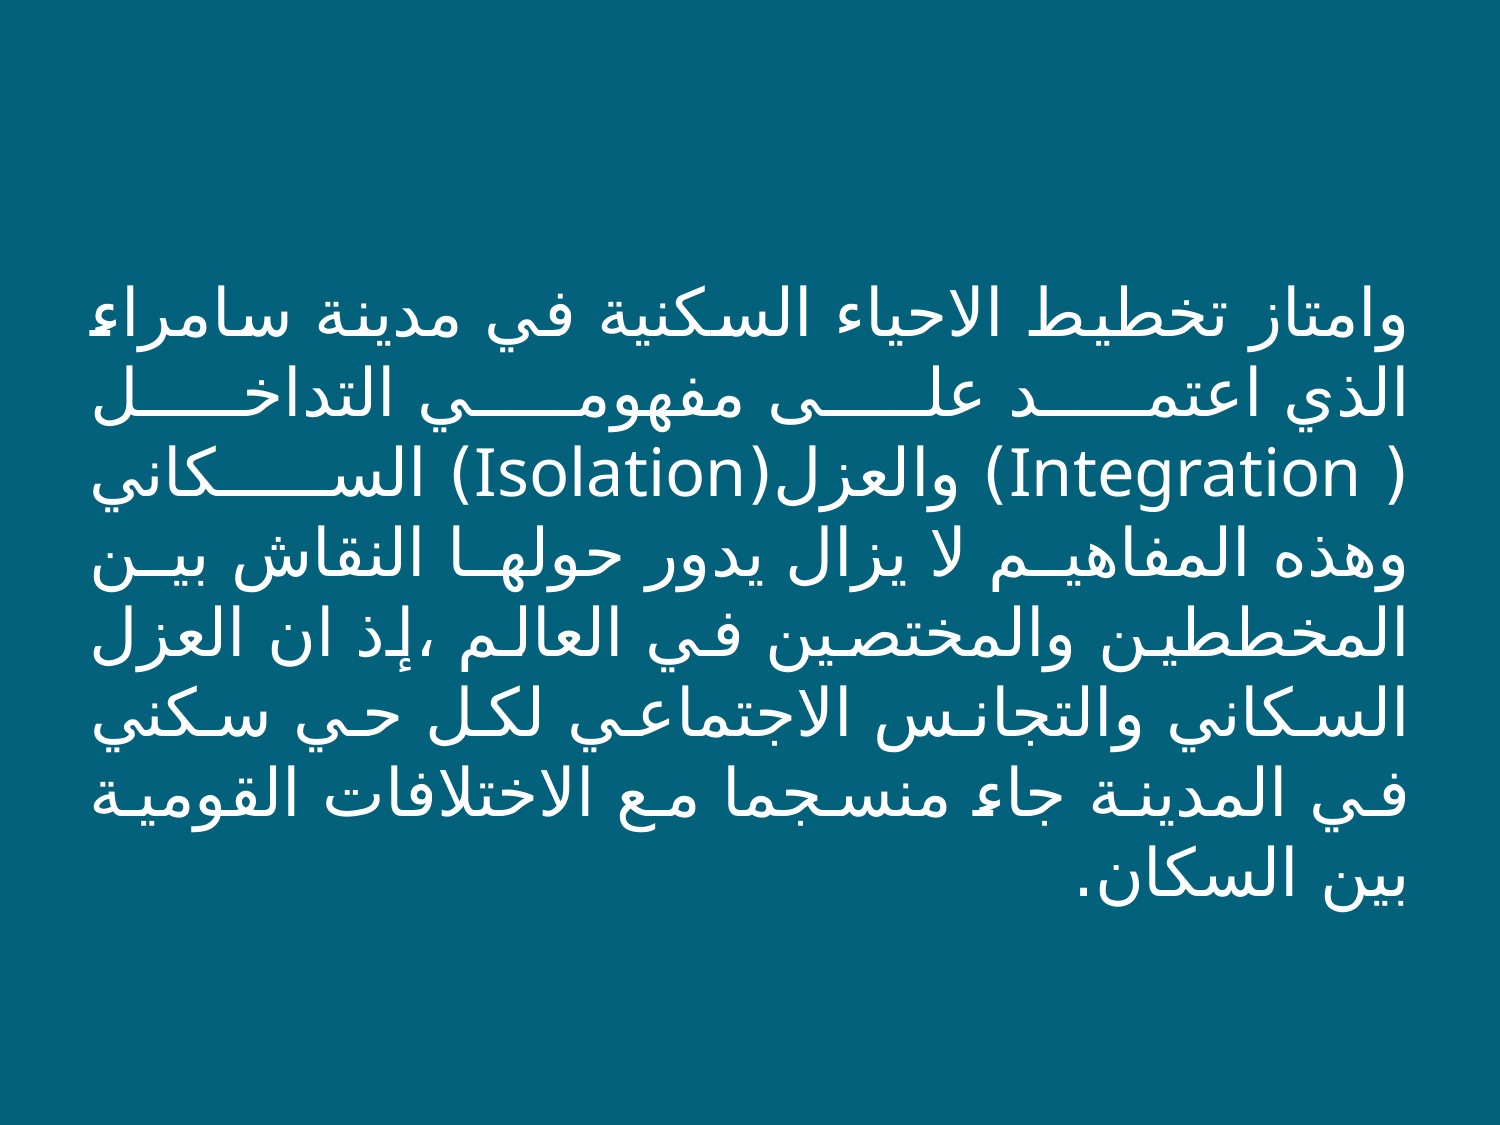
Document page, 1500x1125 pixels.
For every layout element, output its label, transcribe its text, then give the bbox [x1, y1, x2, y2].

list وامتاز تخطيط الاحياء السكنية في مدينة سامراء الذي اعتمد على مفهومي التداخل ( Integration) والعزل(Isolation) السكاني وهذه المفاهيم لا يزال يدور حولها النقاش بين المخططين والمختصين في العالم ،إذ ان العزل السكاني والتجانس الاجتماعي لكل حي سكني في المدينة جاء منسجما مع الاختلافات القومية بين السكان. [75, 262, 1425, 1005]
